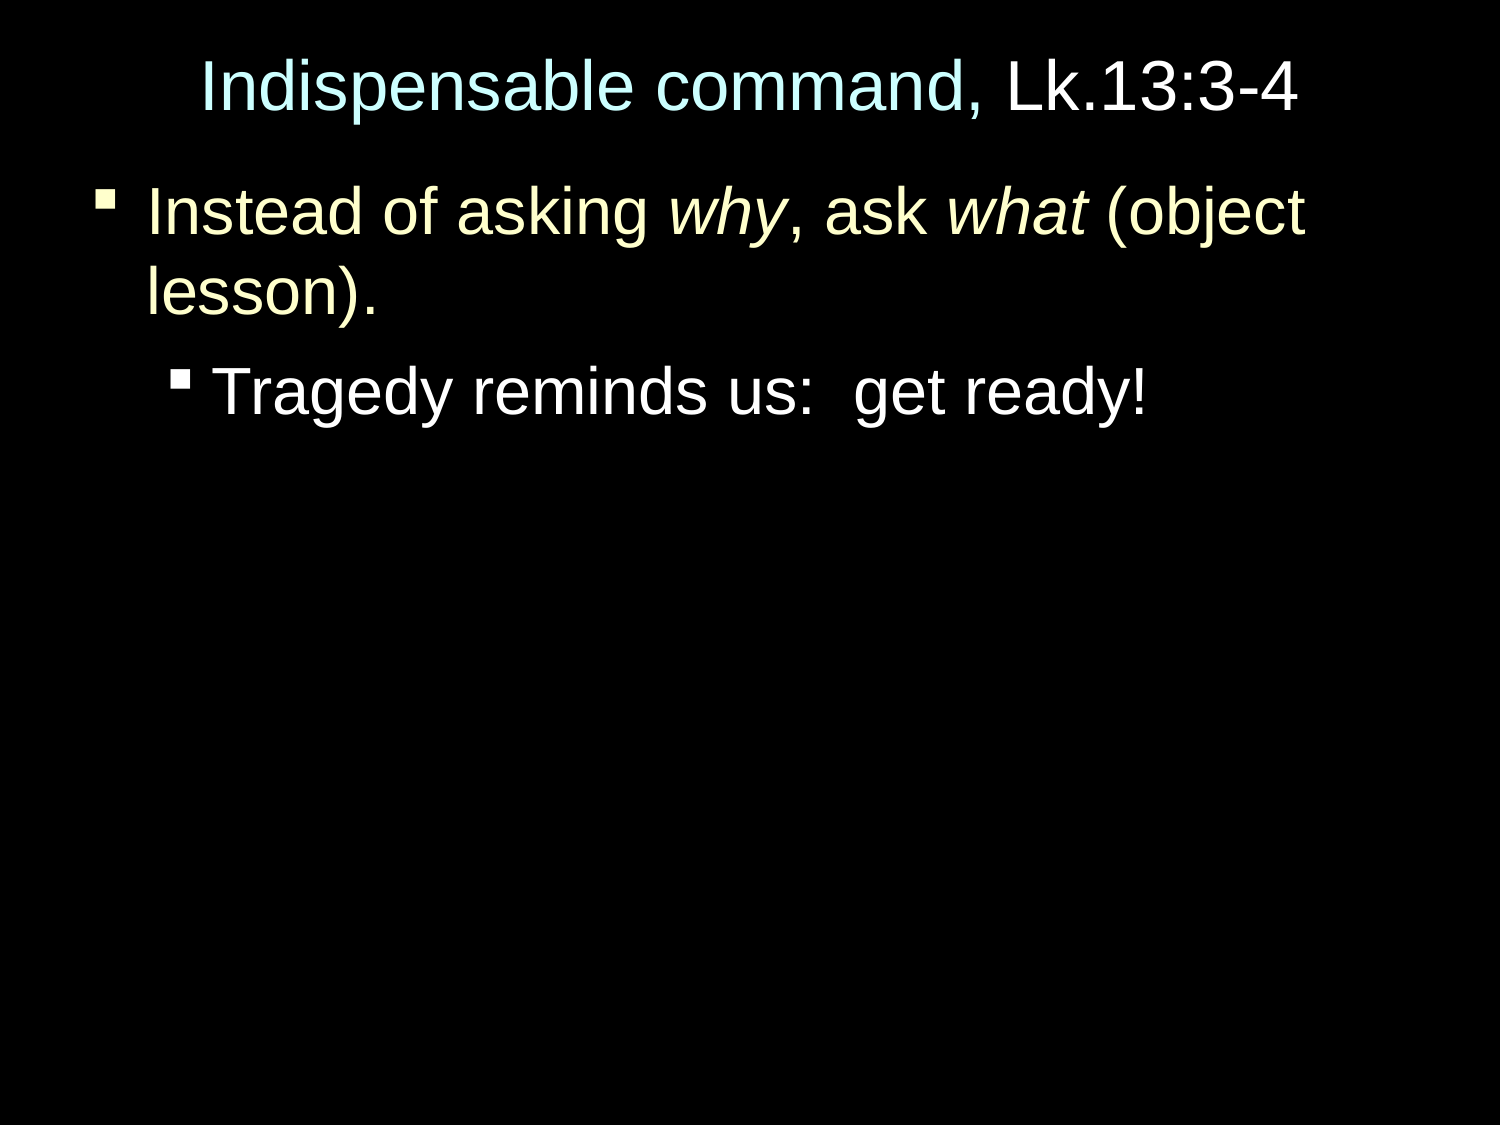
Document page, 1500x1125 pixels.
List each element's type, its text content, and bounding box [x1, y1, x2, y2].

title Indispensable command, Lk.13:3-4 [75, 9, 1425, 155]
list Instead of asking why, ask what (object lesson). Tragedy reminds us: get ready! [75, 160, 1425, 1044]
